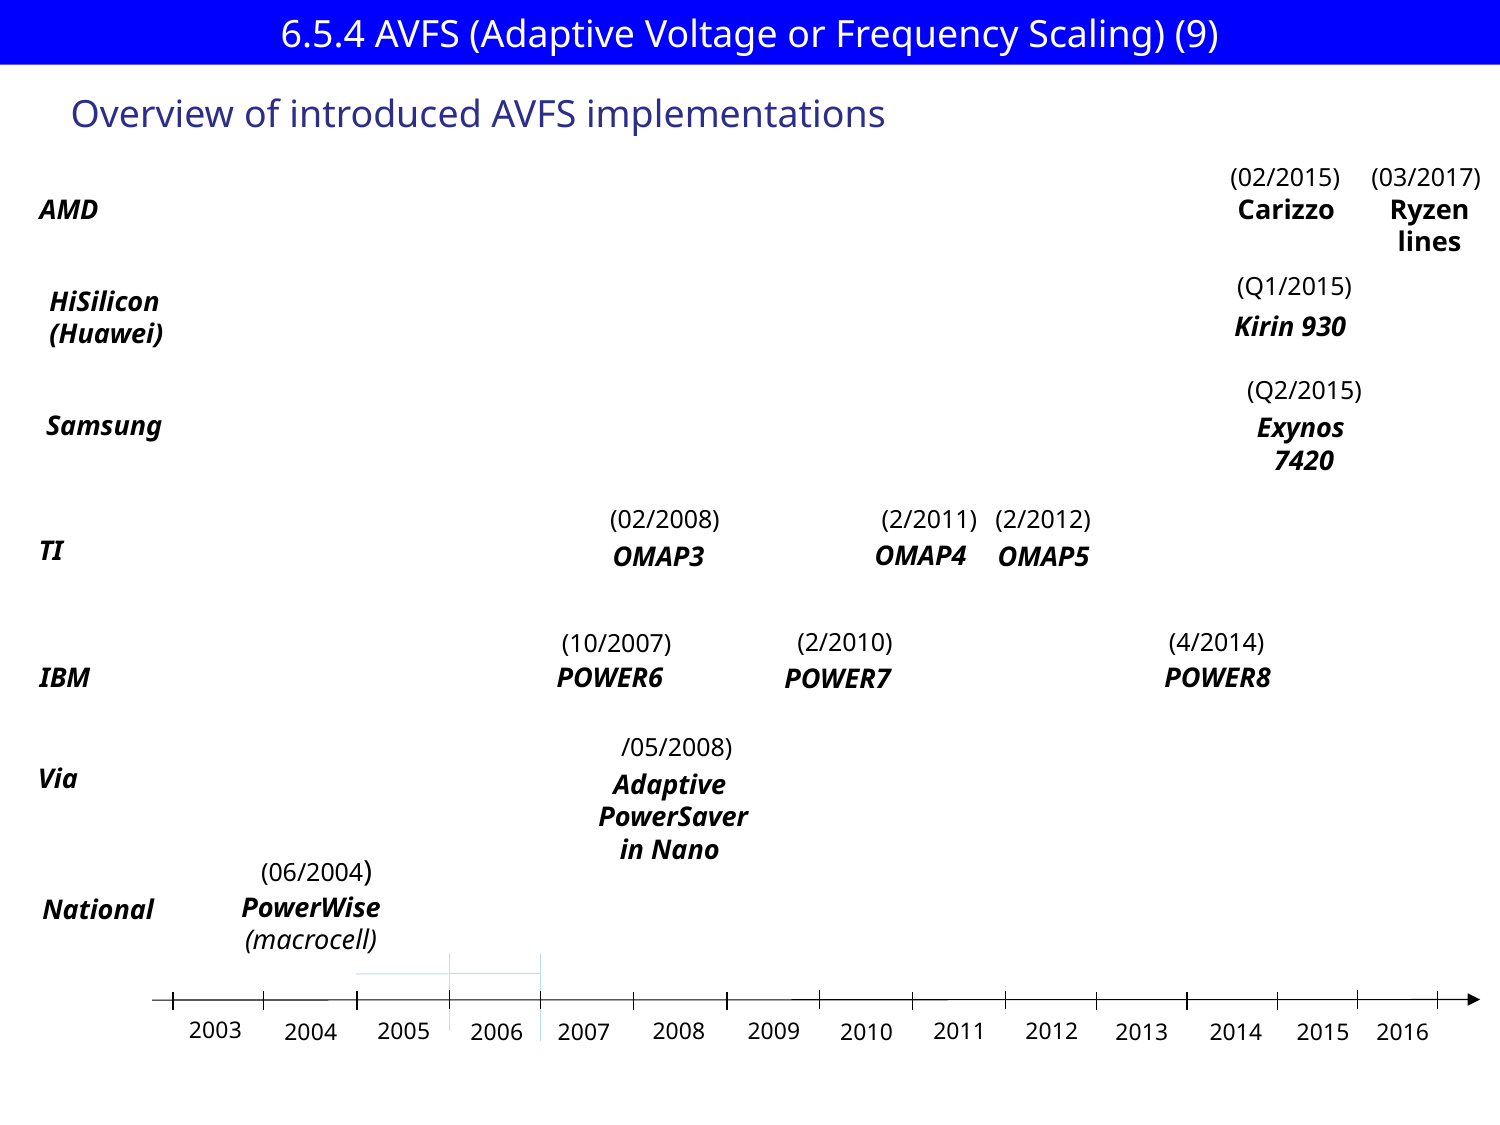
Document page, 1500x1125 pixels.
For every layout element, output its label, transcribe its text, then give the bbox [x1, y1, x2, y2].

title 6.5.4 AVFS (Adaptive Voltage or Frequency Scaling) (9) [0, 0, 1500, 65]
text_box Overview of introduced AVFS implementations [55, 82, 912, 143]
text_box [18, 153, 1500, 1054]
